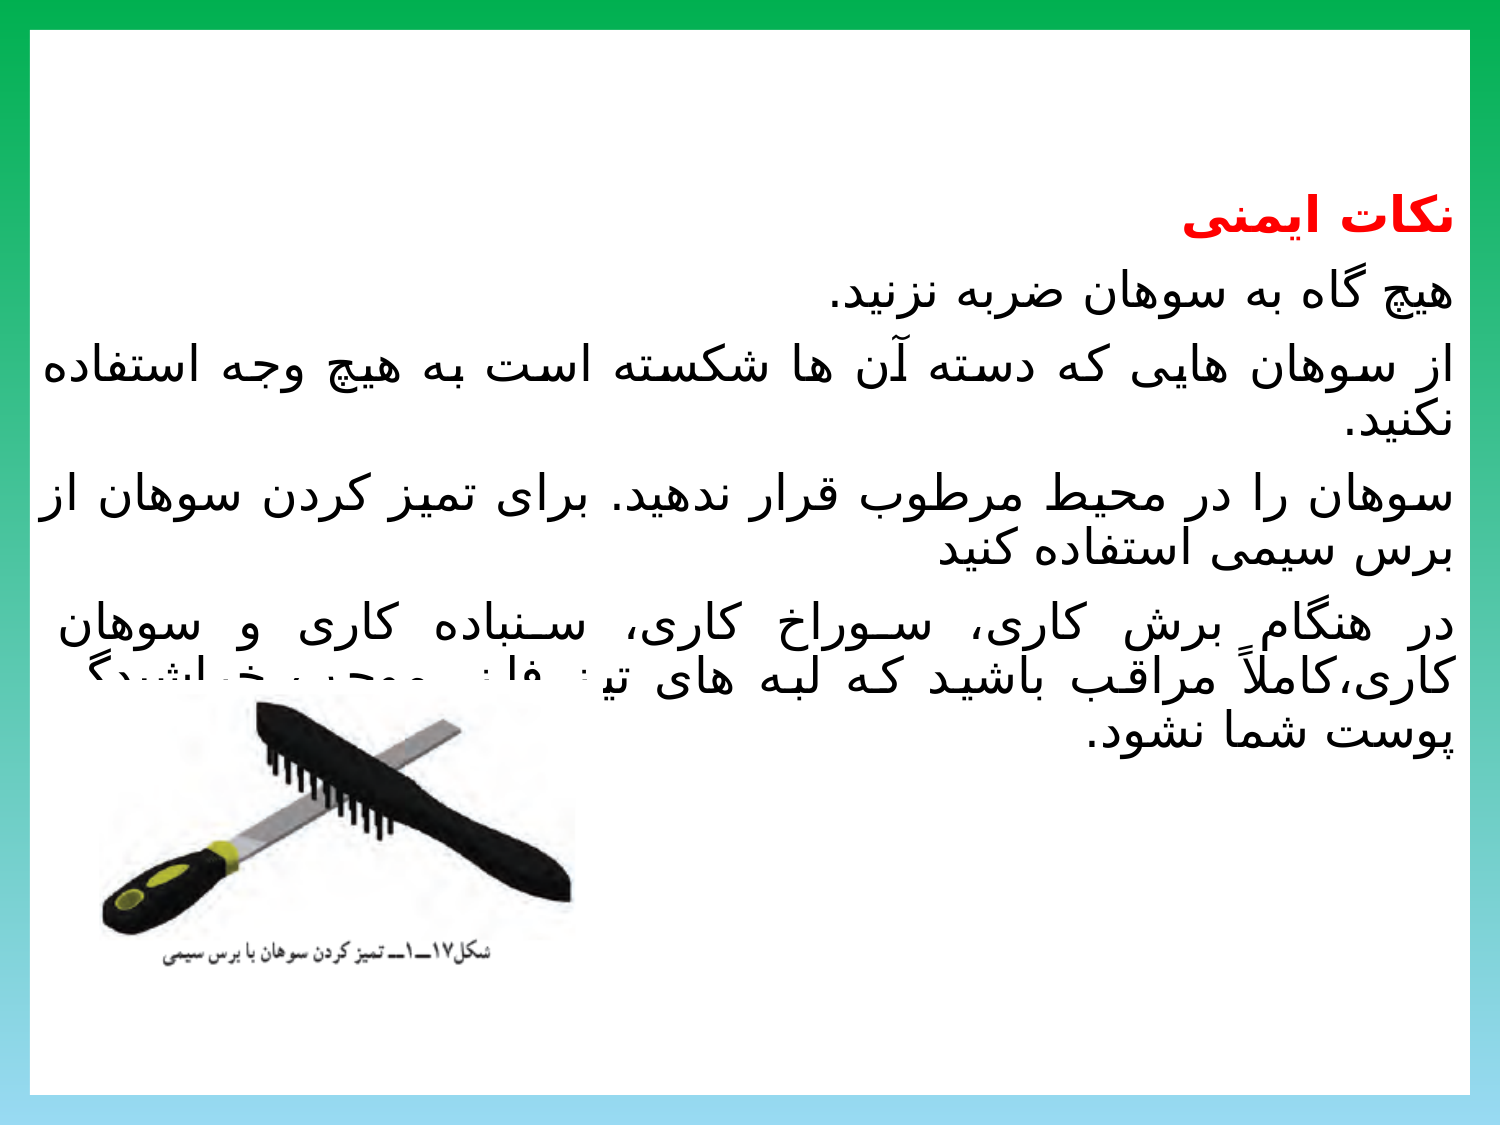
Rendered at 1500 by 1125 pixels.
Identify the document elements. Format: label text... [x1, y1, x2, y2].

picture [40, 680, 603, 991]
list نکات ایمنی هیچ گاه به سوهان ضربه نزنید. از سوهان هایی که دسته آن ها شکسته است به هیچ وجه استفاده نکنید. سوهان را در محیط مرطوب قرار ندهید. برای تمیز کردن سوهان از برس سیمی استفاده کنید در هنگام برش کاری، سوراخ کاری، سنباده کاری و سوهان کاری،کاملاً مراقب باشید که لبه های تیز فلز، موجب خراشیدگی پوست شما نشود. [23, 181, 1471, 581]
